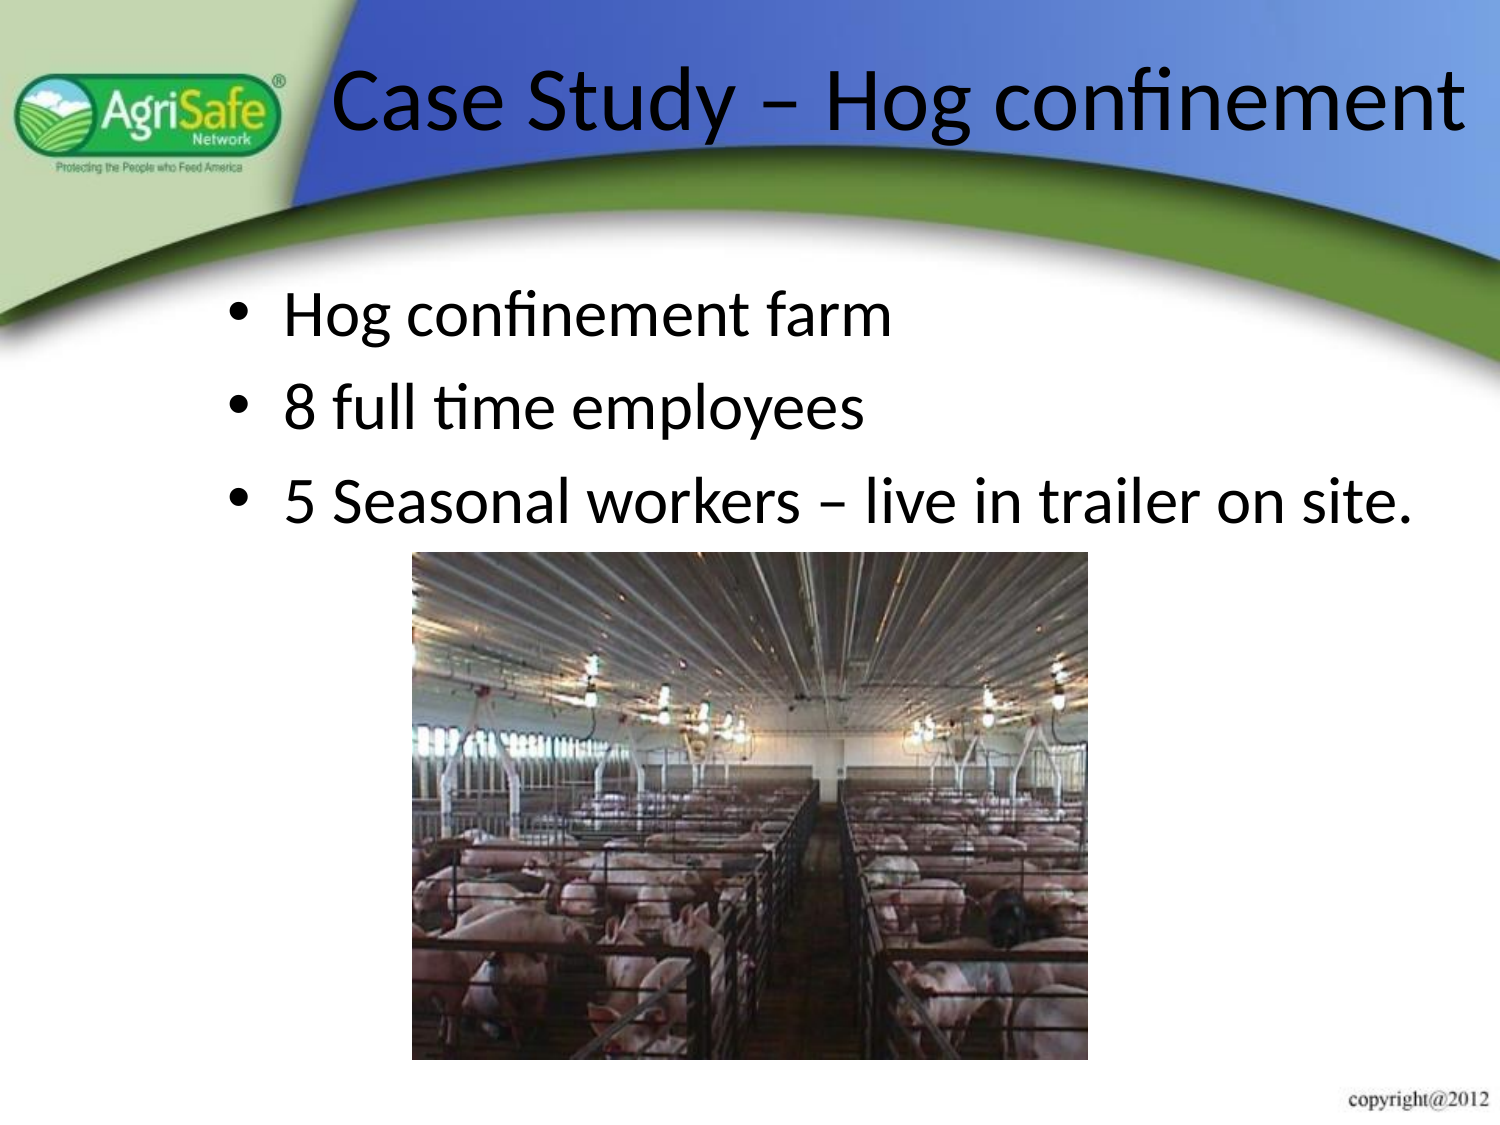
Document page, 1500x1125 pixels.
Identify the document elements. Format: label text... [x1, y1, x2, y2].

picture [0, 0, 1500, 1125]
list Hog confinement farm 8 full time employees 5 Seasonal workers – live in trailer on site. [212, 262, 1500, 1005]
title Case Study – Hog confinement [225, 0, 1500, 188]
